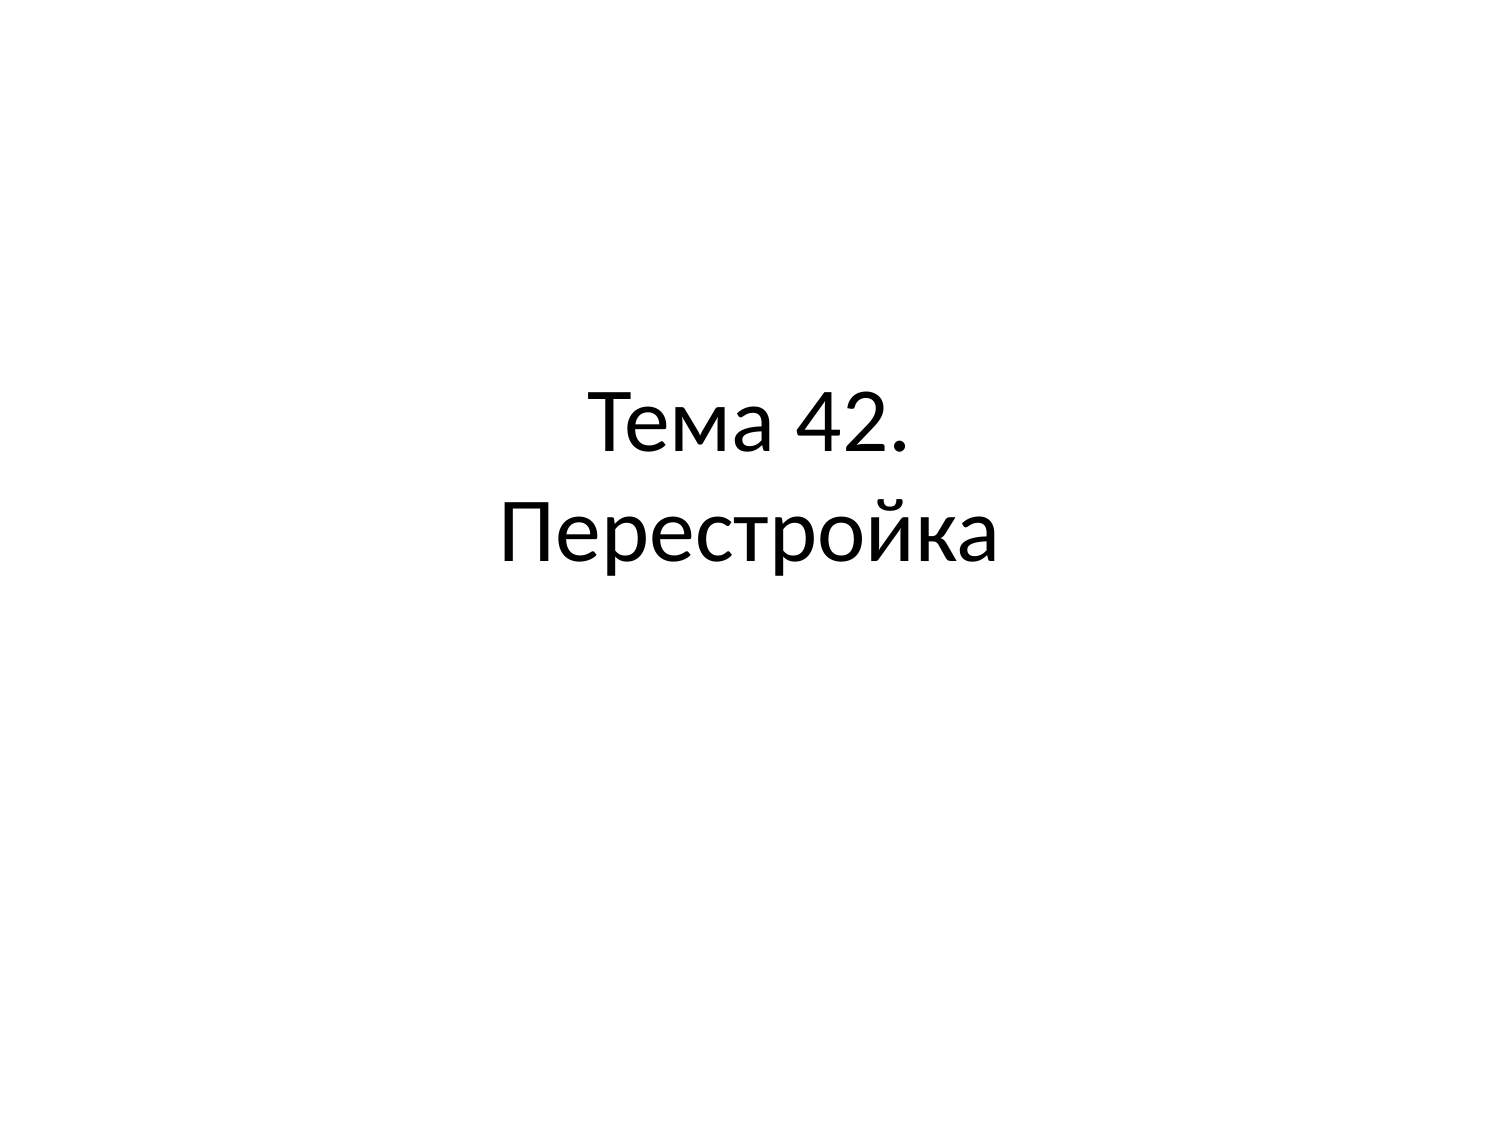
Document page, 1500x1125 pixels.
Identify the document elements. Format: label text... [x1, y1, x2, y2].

title Тема 42. Перестройка [112, 349, 1388, 591]
